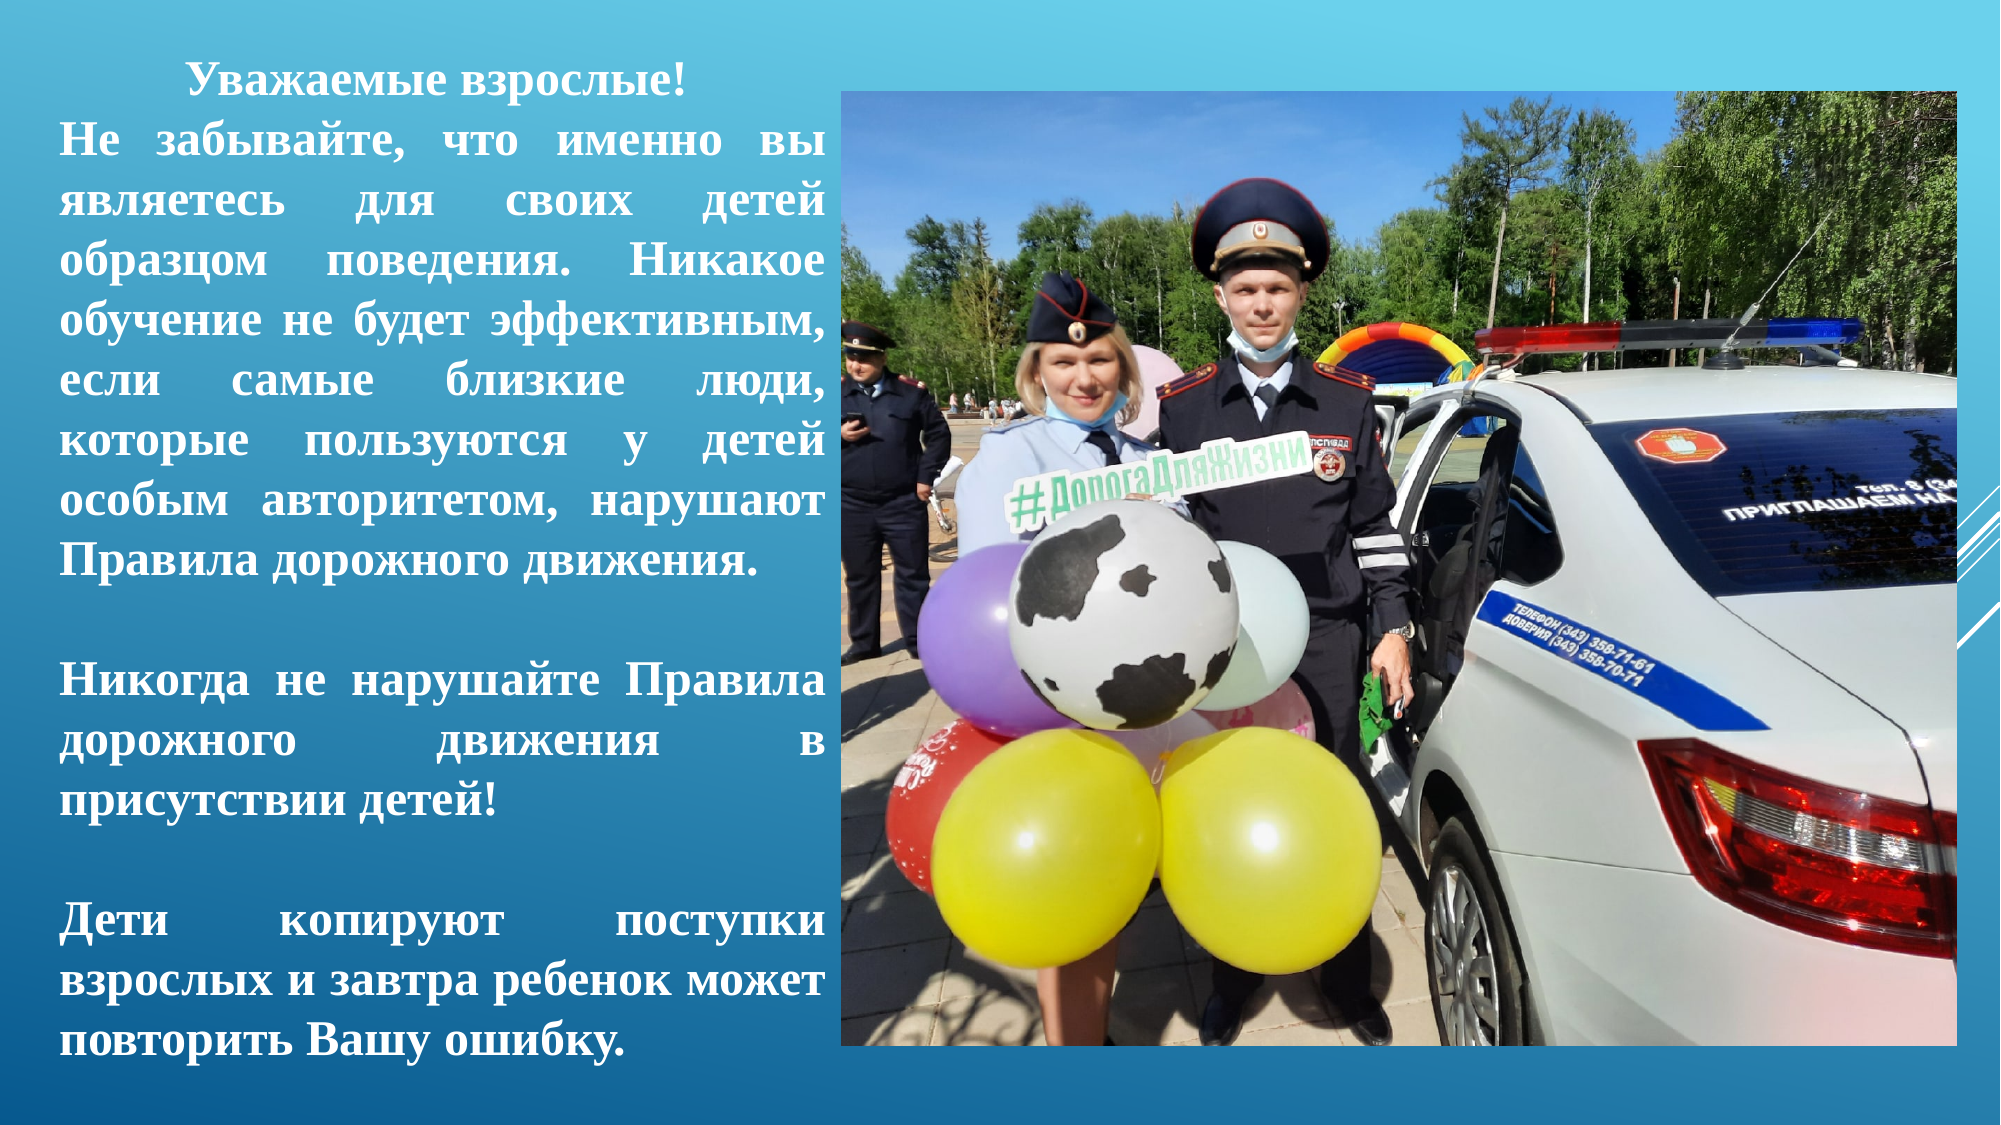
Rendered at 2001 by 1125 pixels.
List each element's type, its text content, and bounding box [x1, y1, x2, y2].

text_box Уважаемые взрослые! Не забывайте, что именно вы являетесь для своих детей образцом поведения. Никакое обучение не будет эффективным, если самые близкие люди, которые пользуются у детей особым авторитетом, нарушают Правила дорожного движения. Никогда не нарушайте Правила дорожного движения в присутствии детей! Дети копируют поступки взрослых и завтра ребенок может повторить Вашу ошибку. [44, 38, 842, 1073]
picture [840, 91, 1957, 1047]
